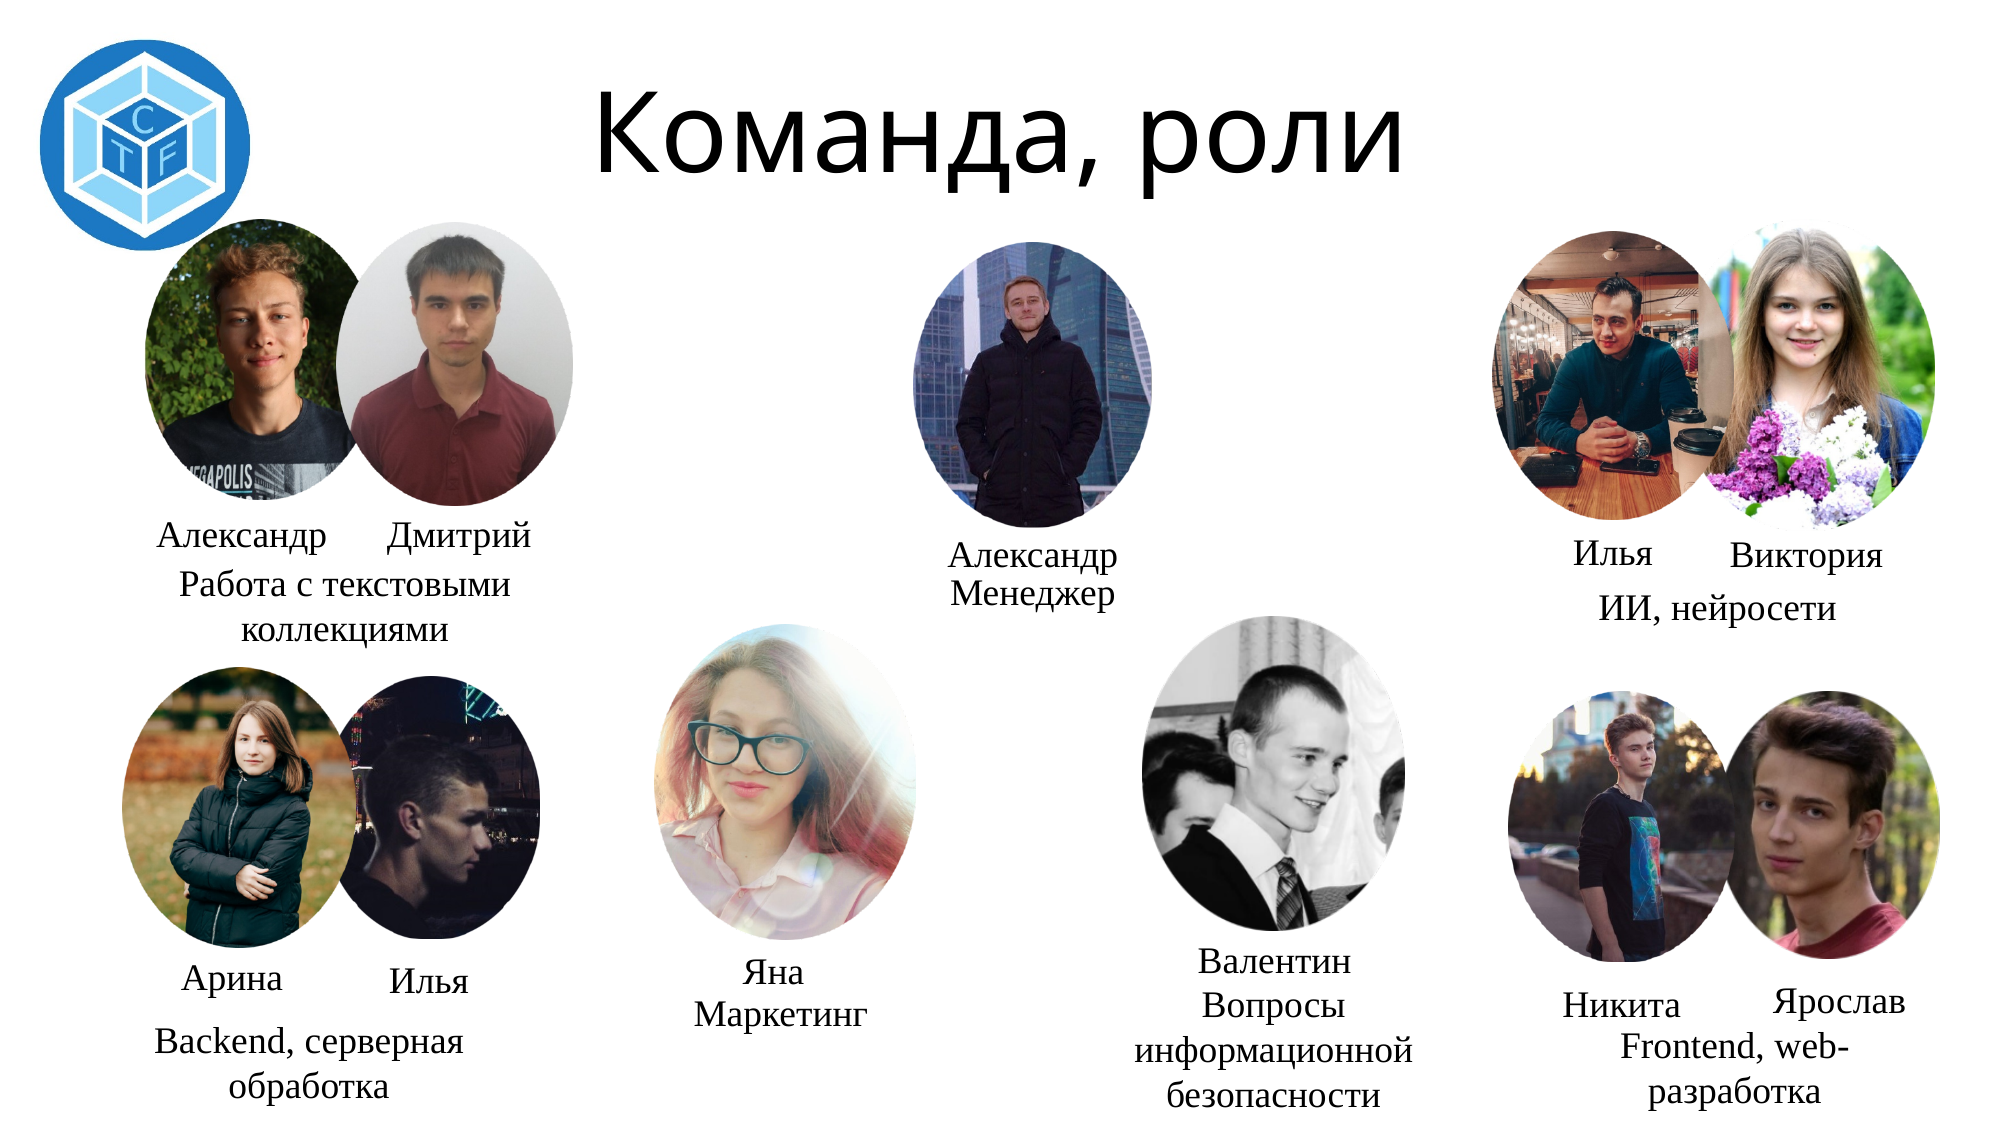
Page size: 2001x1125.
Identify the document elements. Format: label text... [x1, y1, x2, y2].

picture [121, 667, 540, 948]
text_box ИИ, нейросети [1533, 581, 1902, 635]
text_box Маркетинг [596, 981, 966, 1041]
text_box Александр [848, 522, 1218, 583]
subtitle Команда, роли [289, 67, 2000, 222]
text_box Менеджер [848, 583, 1218, 621]
text_box Валентин [1090, 928, 1459, 989]
text_box Виктория [1621, 522, 1991, 583]
picture [1492, 219, 1935, 531]
text_box Яна [589, 939, 958, 1000]
picture [913, 242, 1152, 528]
text_box Frontend, web-разработка [1550, 1014, 1920, 1119]
text_box Работа с текстовыми коллекциями [160, 563, 530, 657]
text_box Илья [369, 948, 489, 1009]
text_box Backend, серверная обработка [124, 1009, 494, 1114]
picture [1508, 691, 1941, 962]
text_box Вопросы информационной безопасности [1089, 972, 1459, 1123]
text_box Арина [162, 948, 302, 1006]
picture [654, 624, 916, 940]
text_box Никита [1545, 972, 1699, 1032]
text_box Дмитрий [329, 502, 589, 563]
text_box Александр [111, 502, 329, 563]
text_box Ярослав [1734, 968, 1945, 1029]
picture [0, 0, 573, 506]
picture [1142, 616, 1405, 931]
text_box Илья [1428, 520, 1675, 581]
